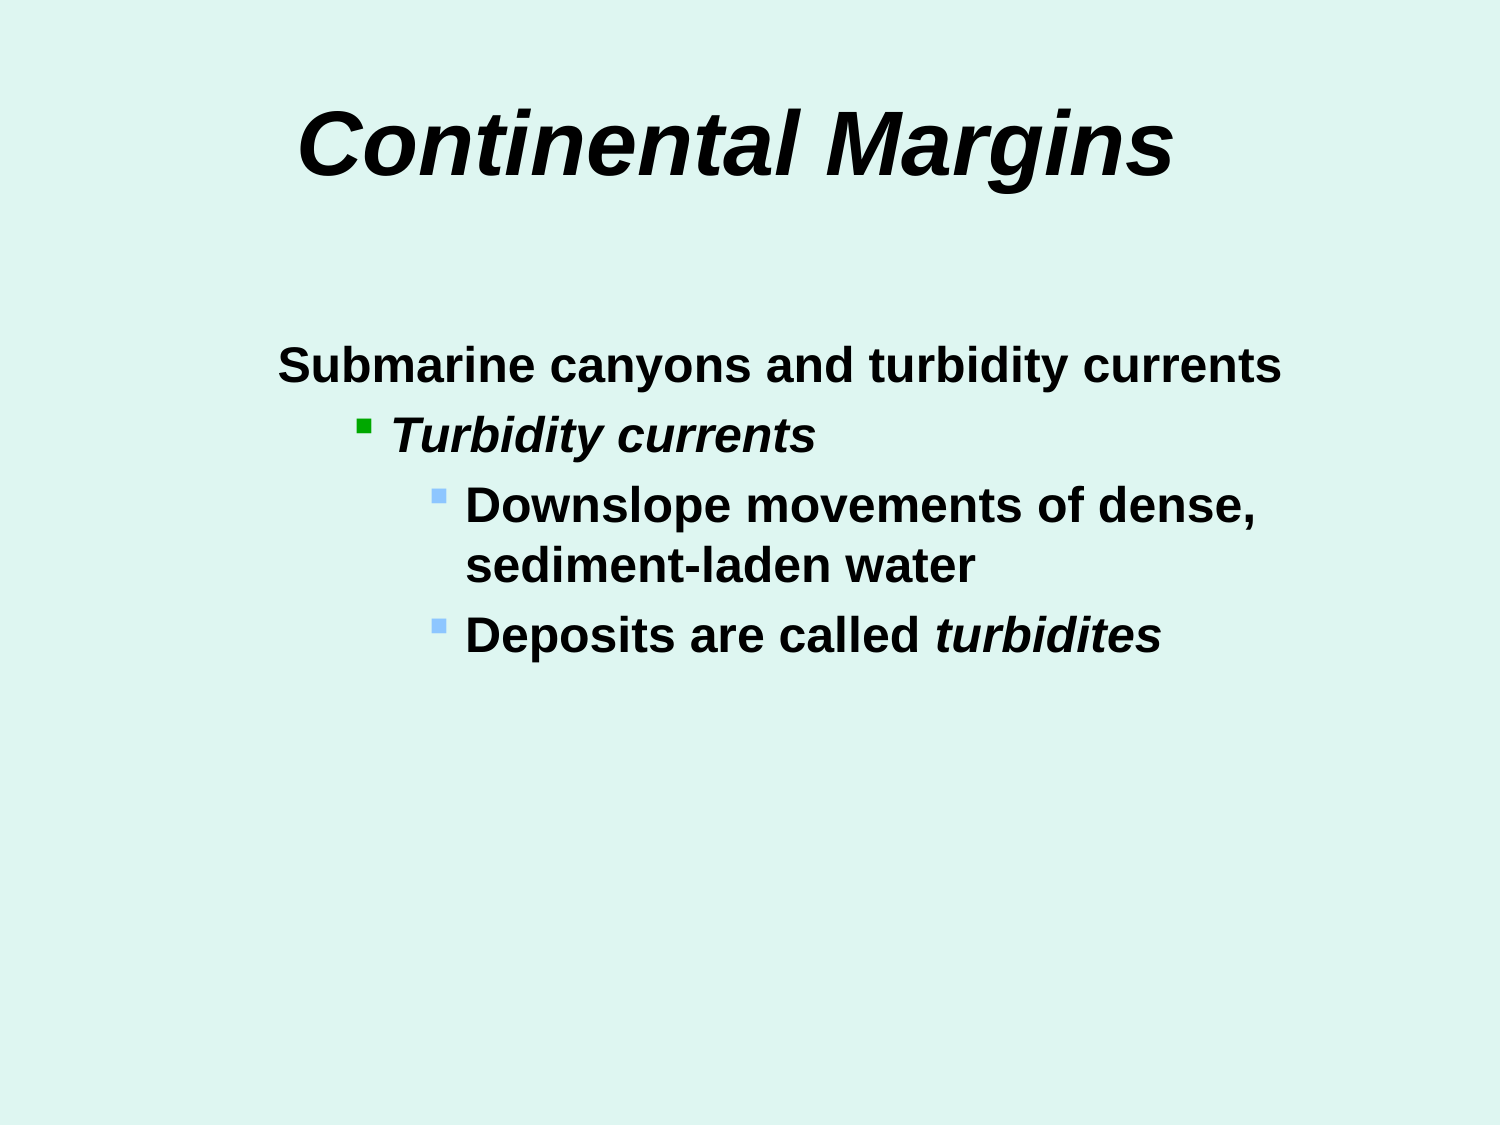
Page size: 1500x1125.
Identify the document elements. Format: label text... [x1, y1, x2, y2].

list Submarine canyons and turbidity currents Turbidity currents Downslope movements of dense, sediment-laden water Deposits are called turbidites [112, 324, 1388, 726]
title Continental Margins [74, 44, 1426, 233]
